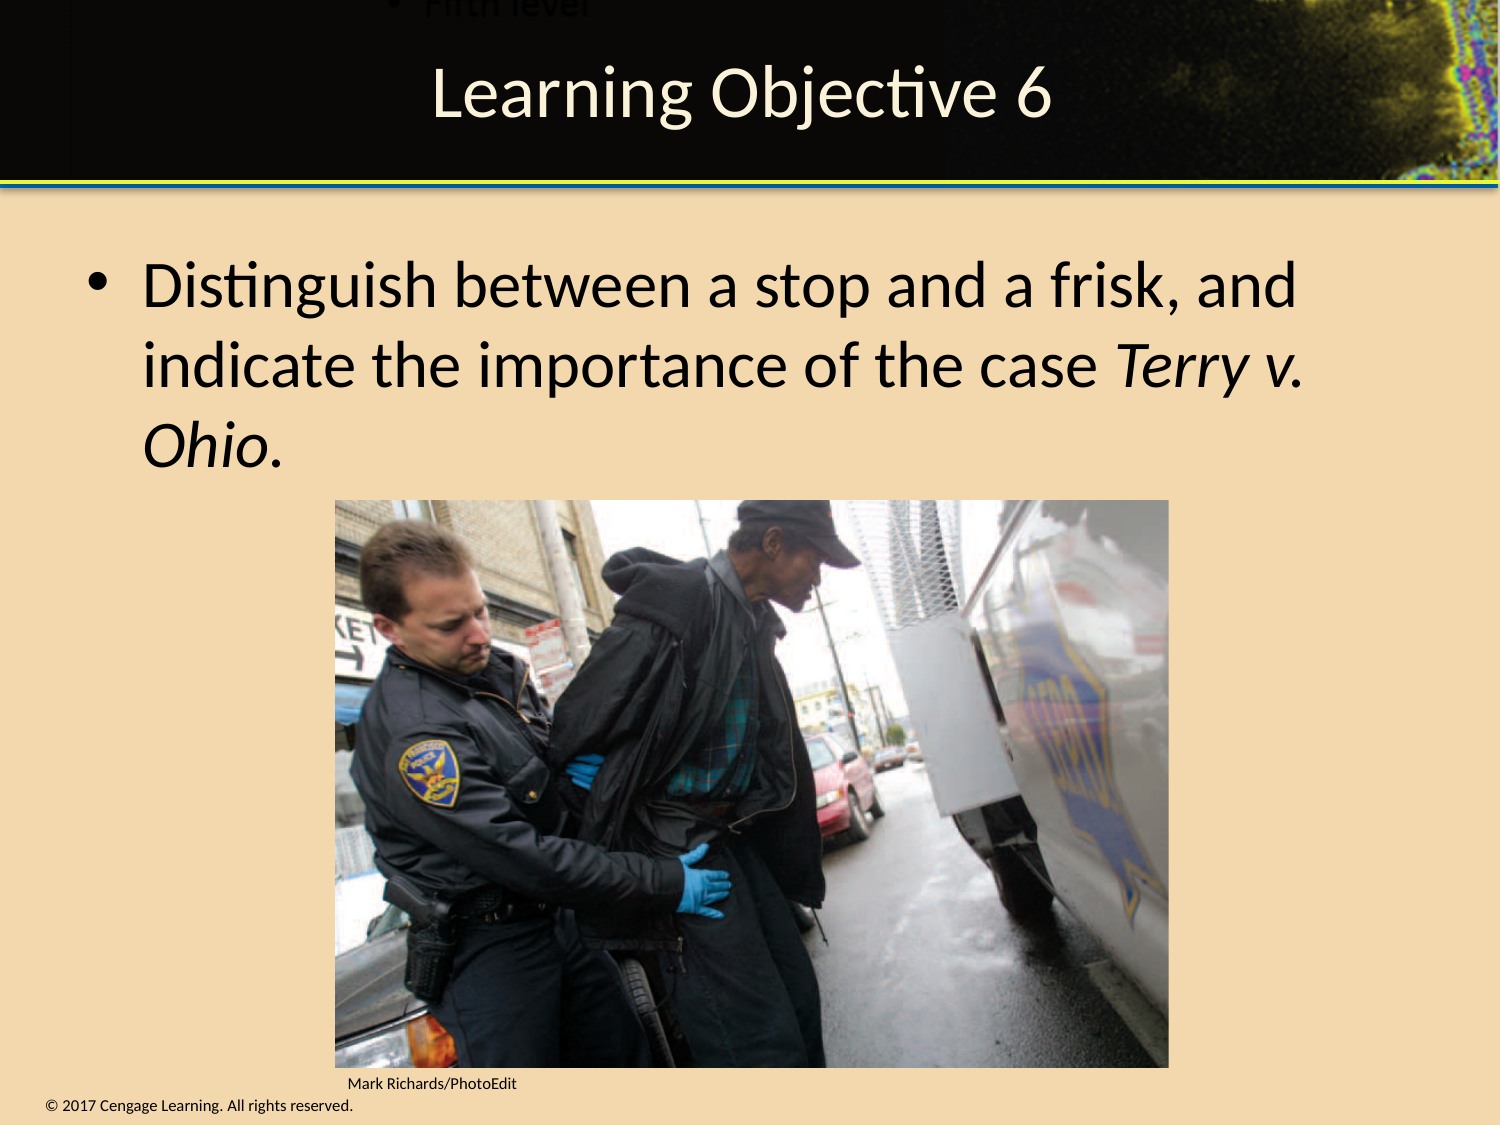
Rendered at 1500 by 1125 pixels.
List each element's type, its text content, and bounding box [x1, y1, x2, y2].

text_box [330, 499, 1169, 1102]
list Distinguish between a stop and a frisk, and indicate the importance of the case Terry v. Ohio. [71, 232, 1445, 1075]
title Learning Objective 6 [25, 0, 1461, 176]
picture [0, 0, 1500, 180]
